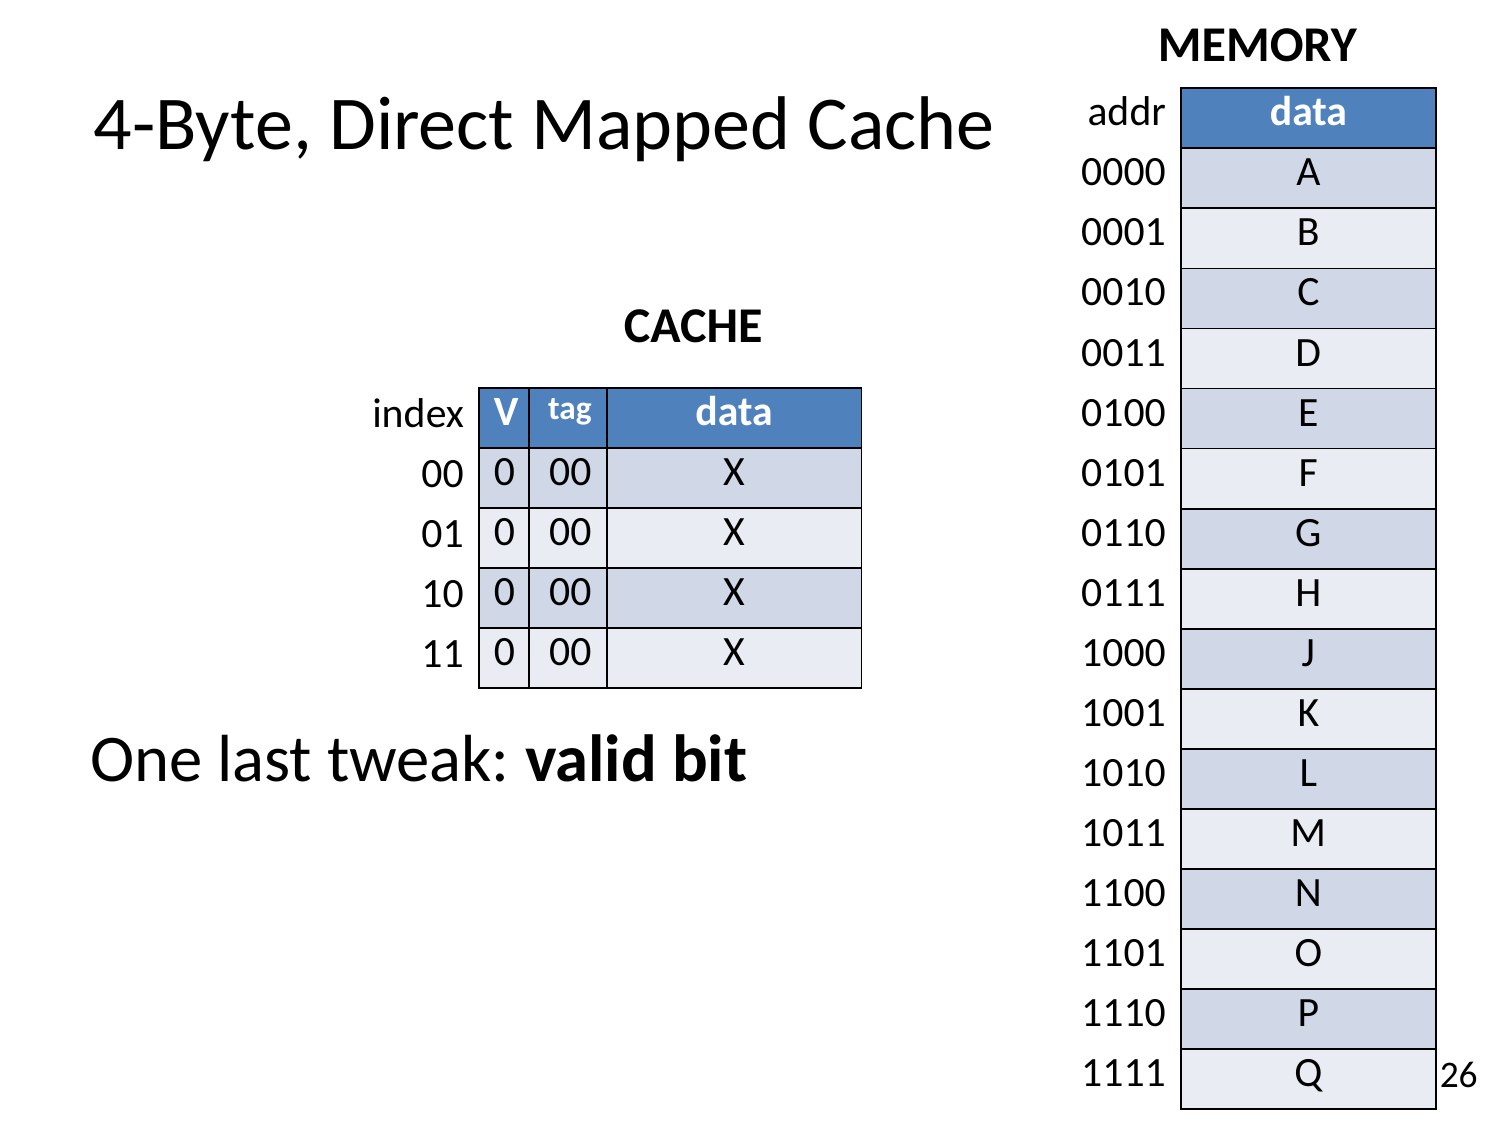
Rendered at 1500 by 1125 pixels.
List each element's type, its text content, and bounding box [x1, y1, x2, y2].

table_cell 1011 [1054, 810, 1180, 868]
table_cell G [1182, 510, 1435, 568]
table_cell 00 [530, 629, 606, 687]
table_cell 1111 [1054, 1050, 1180, 1108]
table_cell D [1182, 329, 1435, 388]
table_cell N [1182, 870, 1435, 928]
table_cell 00 [530, 449, 606, 507]
table_cell 0011 [1054, 329, 1180, 388]
table_cell X [608, 569, 861, 627]
table_cell 1001 [1054, 690, 1180, 748]
table_cell 0010 [1054, 269, 1180, 328]
table_header index [352, 390, 479, 450]
table_cell 00 [352, 450, 479, 510]
table_cell 00 [530, 569, 606, 627]
table_header data [608, 389, 861, 447]
table_cell K [1182, 690, 1435, 748]
table_header tag [530, 389, 606, 447]
table_cell X [608, 509, 861, 567]
table_cell 1110 [1054, 990, 1180, 1048]
title 4-Byte, Direct Mapped Cache [75, 25, 1015, 213]
table_cell 10 [352, 570, 479, 630]
table_cell F [1182, 449, 1435, 508]
table_cell 0 [480, 509, 528, 567]
table_cell 0100 [1054, 389, 1180, 448]
table_cell M [1182, 810, 1435, 868]
table_cell 0111 [1054, 570, 1180, 628]
table_cell 0 [480, 449, 528, 507]
text_box CACHE [609, 285, 778, 360]
table_header addr [1053, 88, 1180, 148]
table_cell B [1182, 209, 1435, 268]
slide_number 26 [1142, 1042, 1493, 1103]
text_box One last tweak: valid bit [74, 706, 1053, 1005]
table_cell C [1182, 269, 1435, 328]
text_box MEMORY [1143, 4, 1372, 80]
table_cell 0000 [1054, 148, 1180, 207]
table_cell 01 [352, 510, 479, 570]
table_cell 0 [480, 629, 528, 687]
table_cell J [1182, 630, 1435, 688]
table_cell 0001 [1054, 209, 1180, 268]
table_cell P [1182, 990, 1435, 1042]
table_cell 1100 [1054, 870, 1180, 928]
table_header data [1182, 89, 1435, 147]
table_cell 11 [352, 630, 479, 690]
table_cell 00 [530, 509, 606, 567]
table_header V [480, 389, 528, 447]
table_cell 1010 [1054, 750, 1180, 808]
table_cell X [608, 449, 861, 507]
table_cell 0101 [1054, 449, 1180, 508]
table_cell H [1182, 570, 1435, 628]
table_cell Q [1182, 1103, 1435, 1108]
table_cell X [608, 629, 861, 687]
table_cell 1000 [1054, 630, 1180, 688]
table_cell 1101 [1054, 930, 1180, 988]
table_cell 0110 [1054, 510, 1180, 568]
table_cell O [1182, 930, 1435, 988]
table_cell 0 [480, 569, 528, 627]
table_cell E [1182, 389, 1435, 448]
table_cell A [1182, 149, 1435, 207]
table_cell L [1182, 750, 1435, 808]
